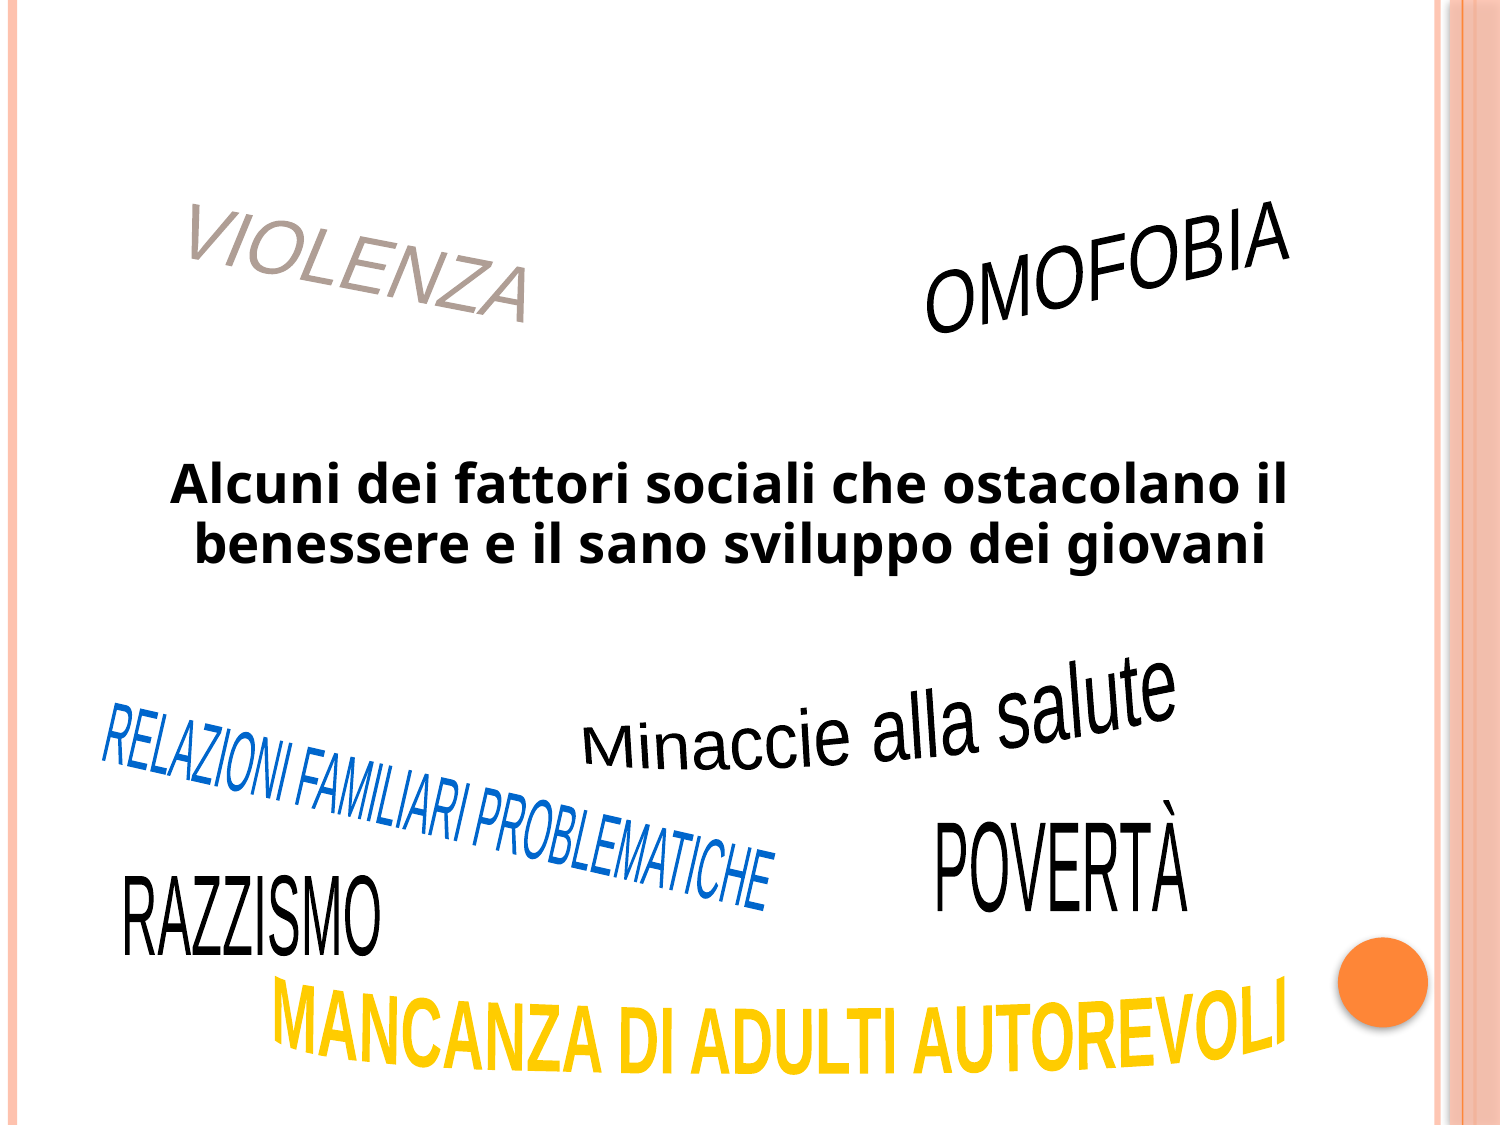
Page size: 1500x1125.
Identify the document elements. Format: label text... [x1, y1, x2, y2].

list Alcuni dei fattori sociali che ostacolano il benessere e il sano sviluppo dei giovani [112, 449, 1350, 613]
